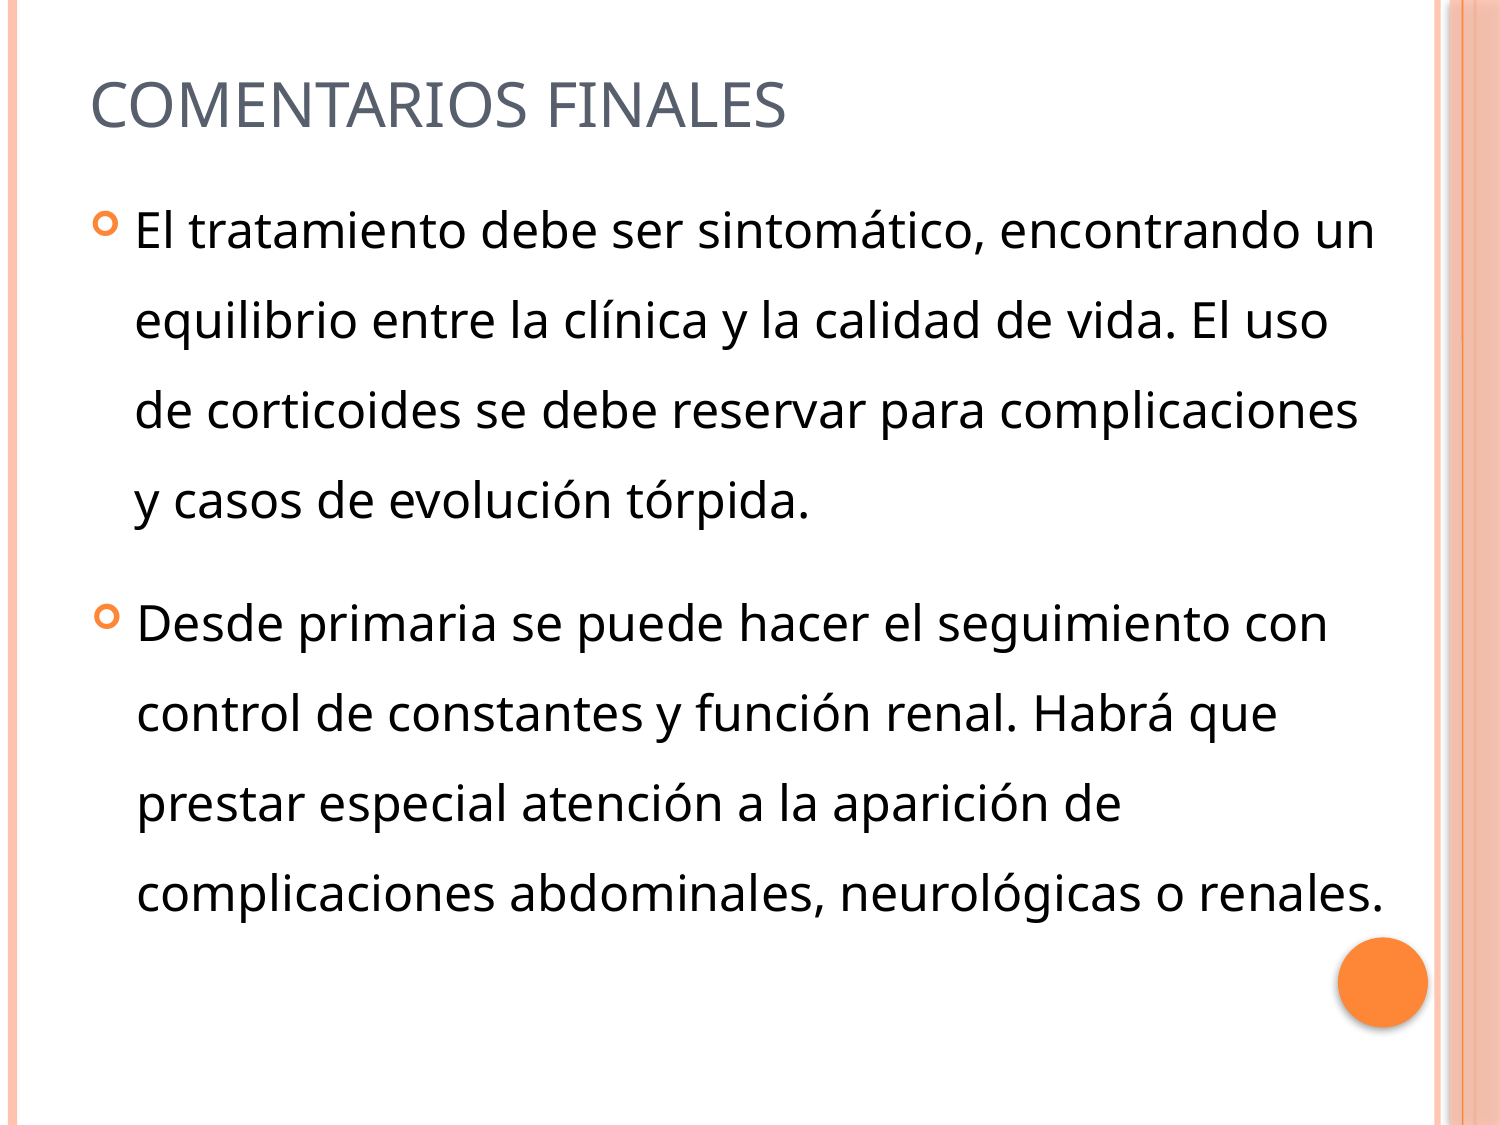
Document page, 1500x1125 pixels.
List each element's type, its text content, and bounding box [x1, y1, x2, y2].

list El tratamiento debe ser sintomático, encontrando un equilibrio entre la clínica y la calidad de vida. El uso de corticoides se debe reservar para complicaciones y casos de evolución tórpida. [75, 160, 1400, 551]
text_box Desde primaria se puede hacer el seguimiento con control de constantes y función renal. Habrá que prestar especial atención a la aparición de complicaciones abdominales, neurológicas o renales. [76, 553, 1402, 1012]
title COMENTARIOS FINALES [75, 19, 1300, 148]
